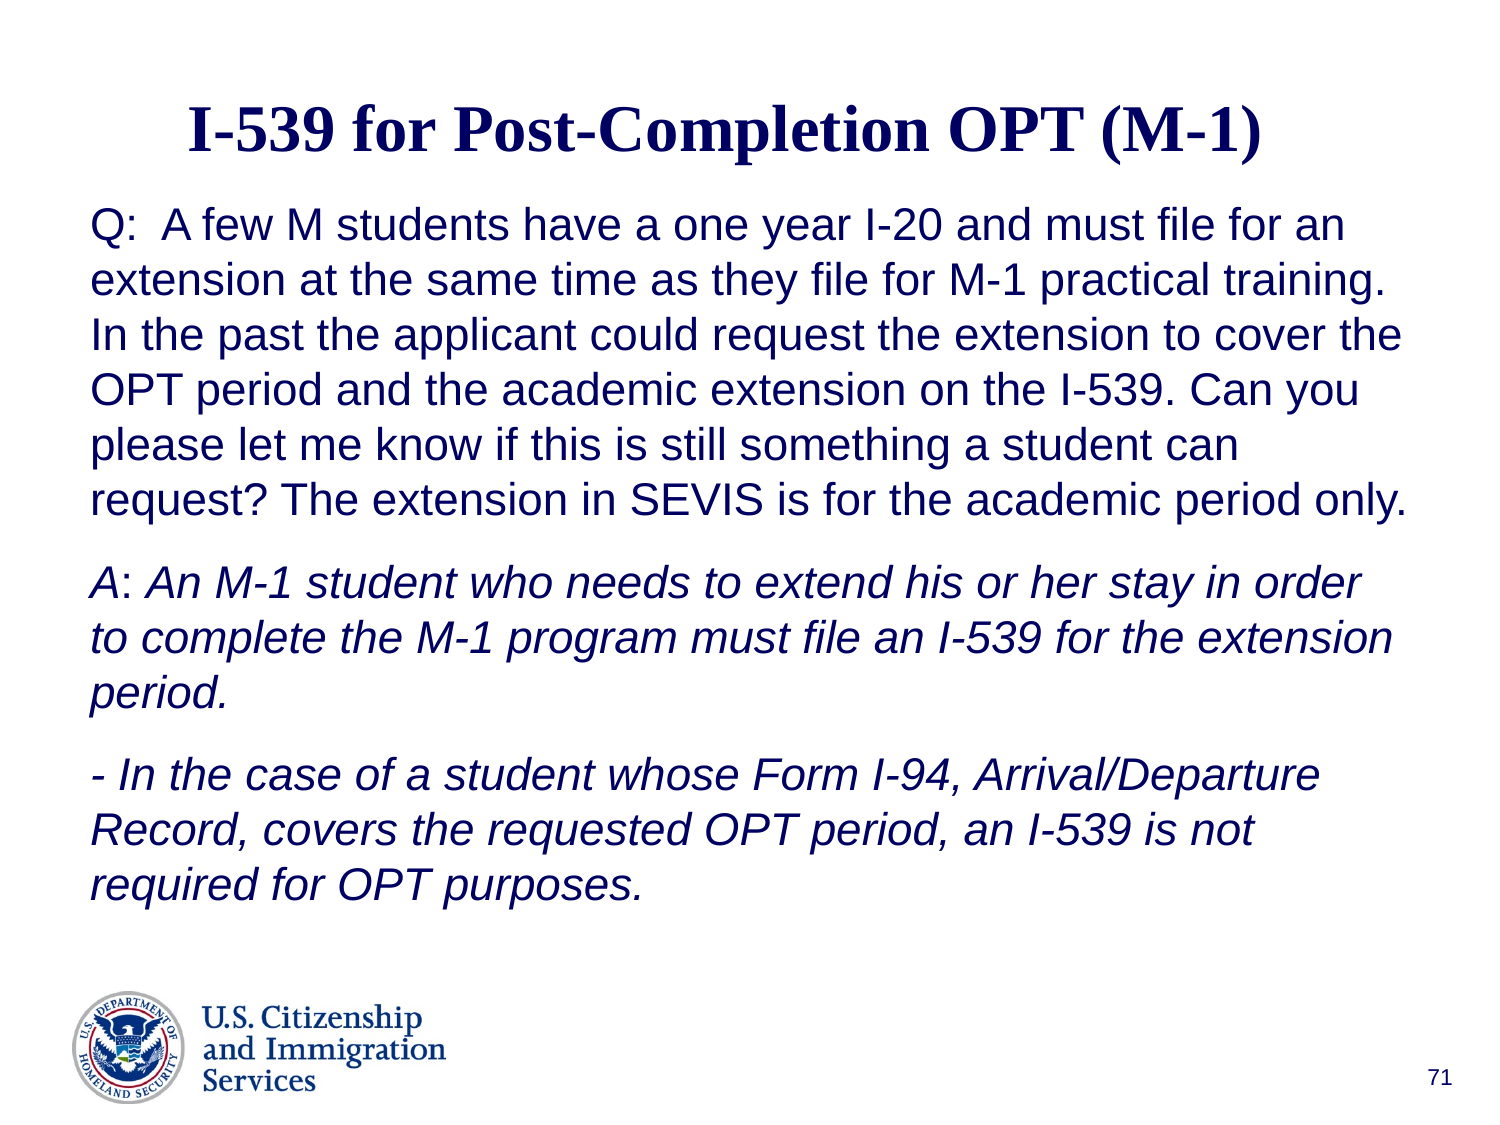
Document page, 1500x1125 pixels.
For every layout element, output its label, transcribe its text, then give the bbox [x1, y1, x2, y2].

list Q: A few M students have a one year I-20 and must file for an extension at the same time as they file for M-1 practical training. In the past the applicant could request the extension to cover the OPT period and the academic extension on the I-539. Can you please let me know if this is still something a student can request? The extension in SEVIS is for the academic period only. A: An M-1 student who needs to extend his or her stay in order to complete the M-1 program must file an I-539 for the extension period. - In the case of a student whose Form I-94, Arrival/Departure Record, covers the requested OPT period, an I-539 is not required for OPT purposes. [75, 187, 1425, 975]
slide_number 71 [1412, 1054, 1488, 1098]
picture [72, 991, 446, 1104]
title I-539 for Post-Completion OPT (M-1) [51, 0, 1400, 173]
